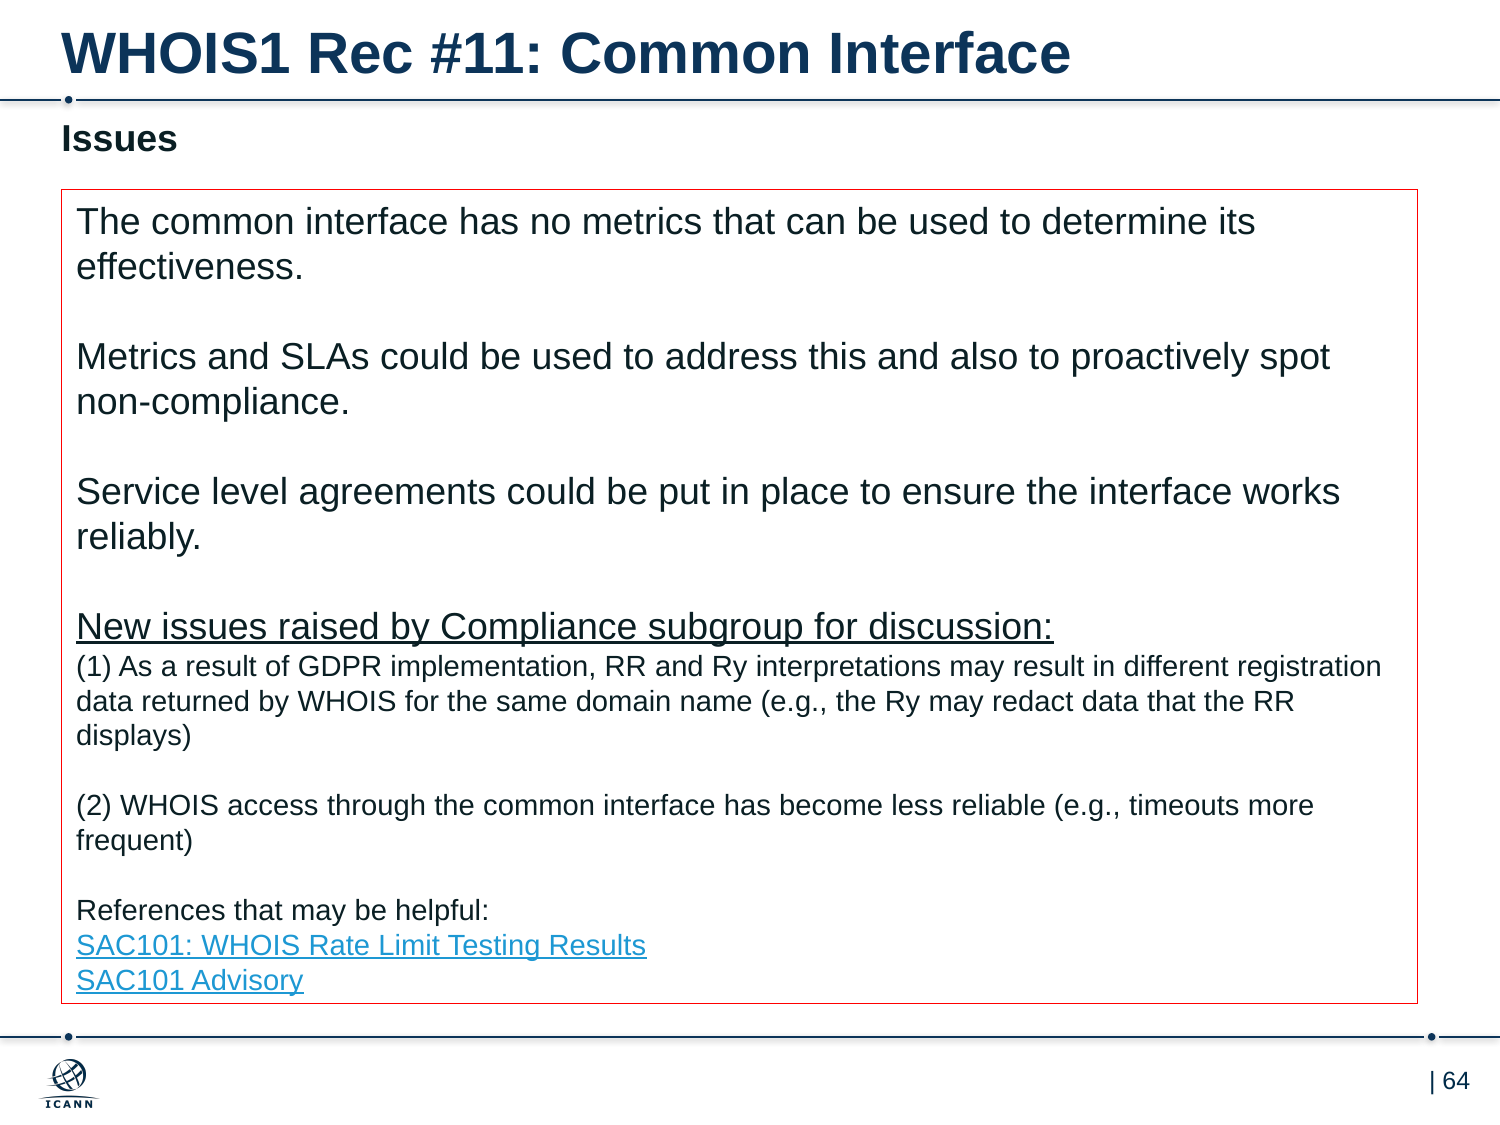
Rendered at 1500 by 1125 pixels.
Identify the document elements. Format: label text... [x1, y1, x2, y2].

text_box Issues [61, 114, 740, 160]
picture [38, 1059, 100, 1108]
title WHOIS1 Rec #11: Common Interface [61, 7, 1376, 82]
text_box The common interface has no metrics that can be used to determine its effectiveness. Metrics and SLAs could be used to address this and also to proactively spot non-compliance. Service level agreements could be put in place to ensure the interface works reliably. New issues raised by Compliance subgroup for discussion: (1) As a result of GDPR implementation, RR and Ry interpretations may result in different registration data returned by WHOIS for the same domain name (e.g., the Ry may redact data that the RR displays) (2) WHOIS access through the common interface has become less reliable (e.g., timeouts more frequent) References that may be helpful: SAC101: WHOIS Rate Limit Testing Results SAC101 Advisory [61, 189, 1418, 1004]
